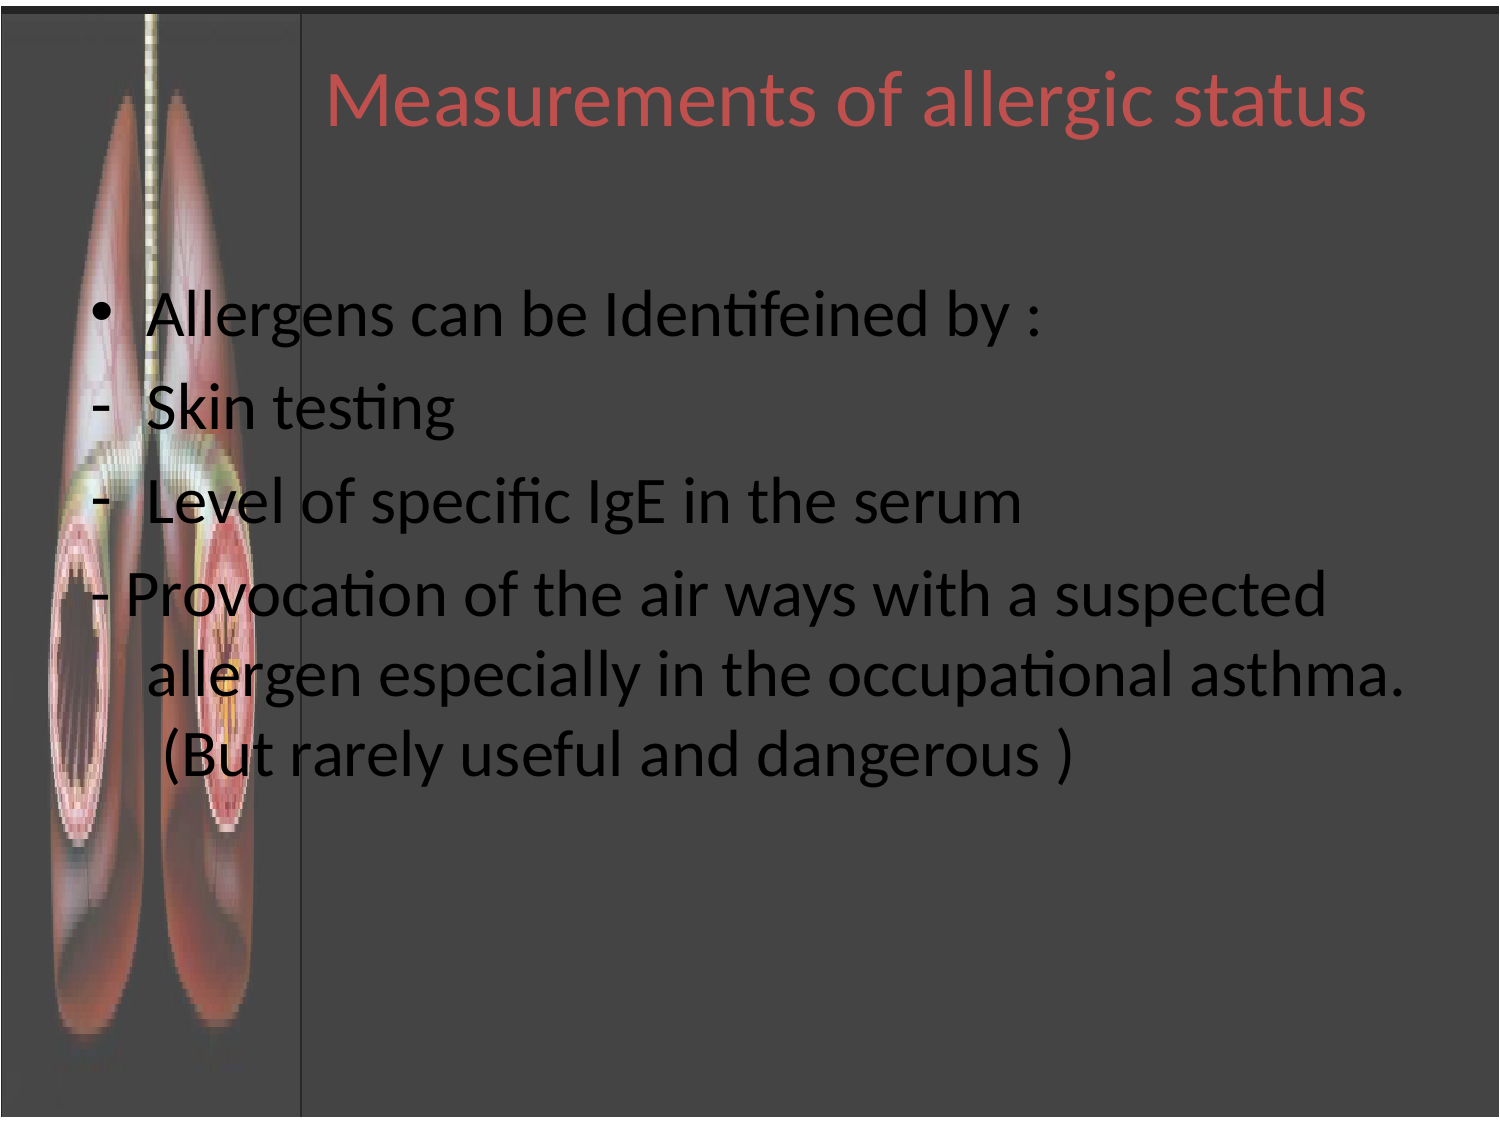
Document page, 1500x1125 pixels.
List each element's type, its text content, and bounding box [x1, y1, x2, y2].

title Measurements of allergic status [287, 0, 1425, 188]
list Allergens can be Identifeined by : Skin testing Level of specific IgE in the serum - Provocation of the air ways with a suspected allergen especially in the occupational asthma. (But rarely useful and dangerous ) [75, 262, 1425, 1005]
